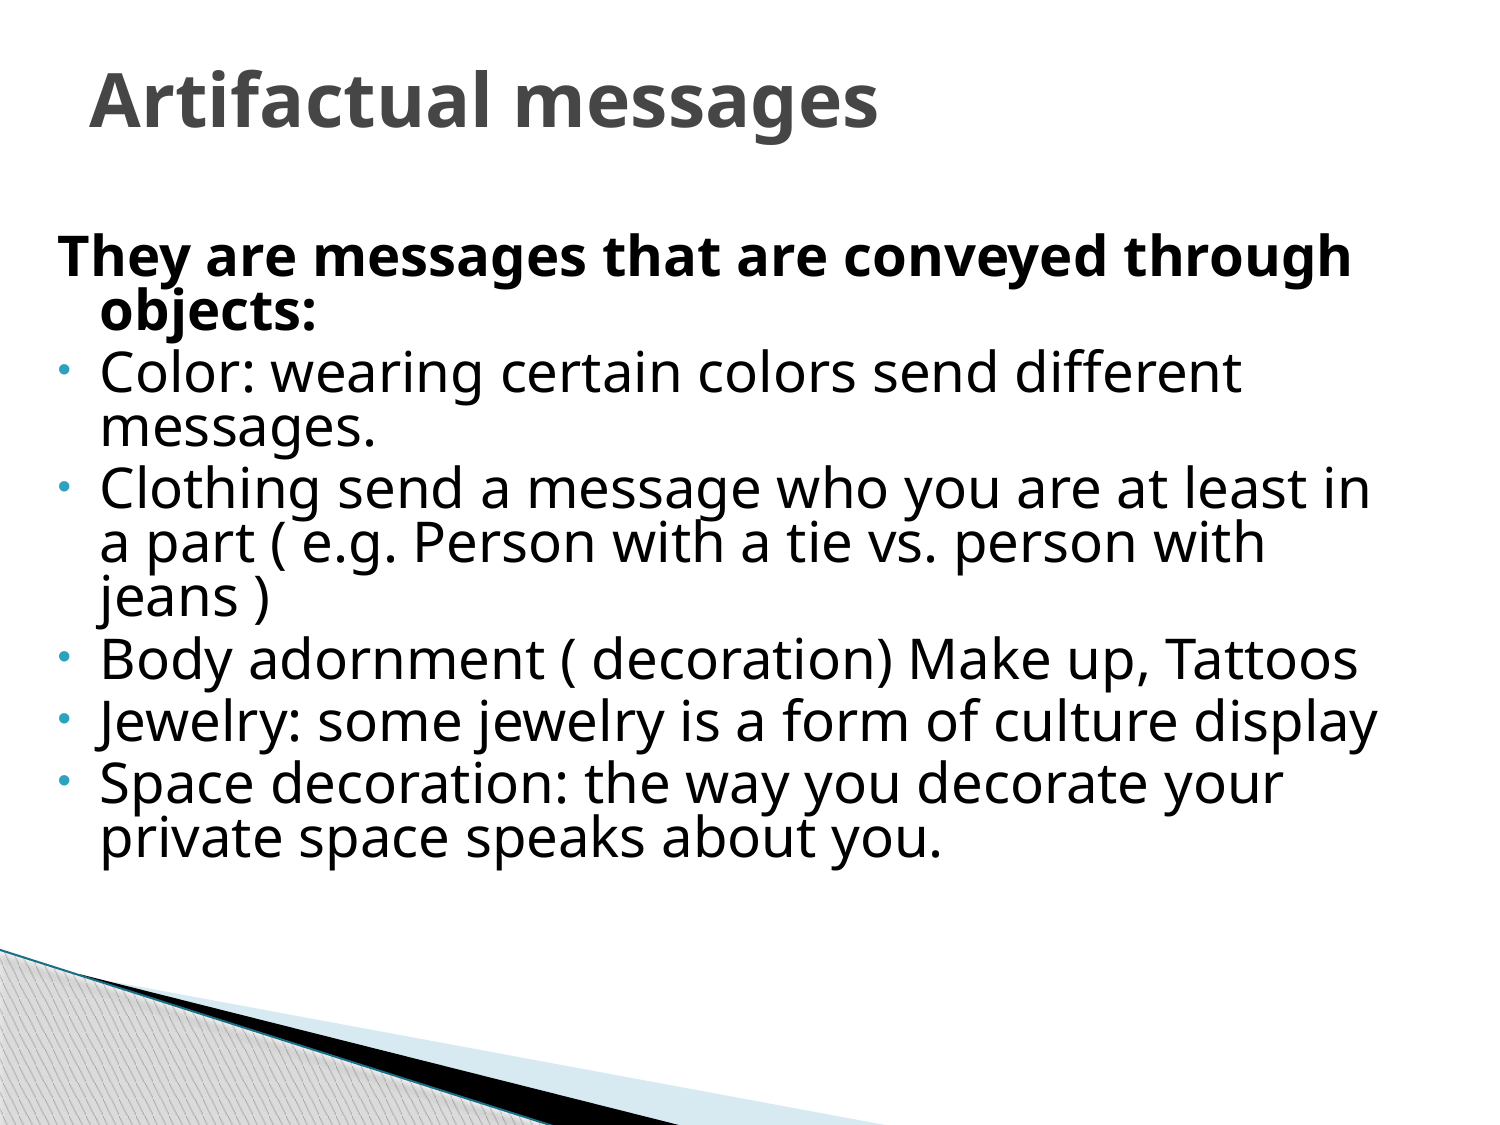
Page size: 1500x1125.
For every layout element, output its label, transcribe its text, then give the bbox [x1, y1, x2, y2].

title Artifactual messages [75, 45, 1425, 150]
list They are messages that are conveyed through objects: Color: wearing certain colors send different messages. Clothing send a message who you are at least in a part ( e.g. Person with a tie vs. person with jeans ) Body adornment ( decoration) Make up, Tattoos Jewelry: some jewelry is a form of culture display Space decoration: the way you decorate your private space speaks about you. [24, 149, 1425, 1005]
